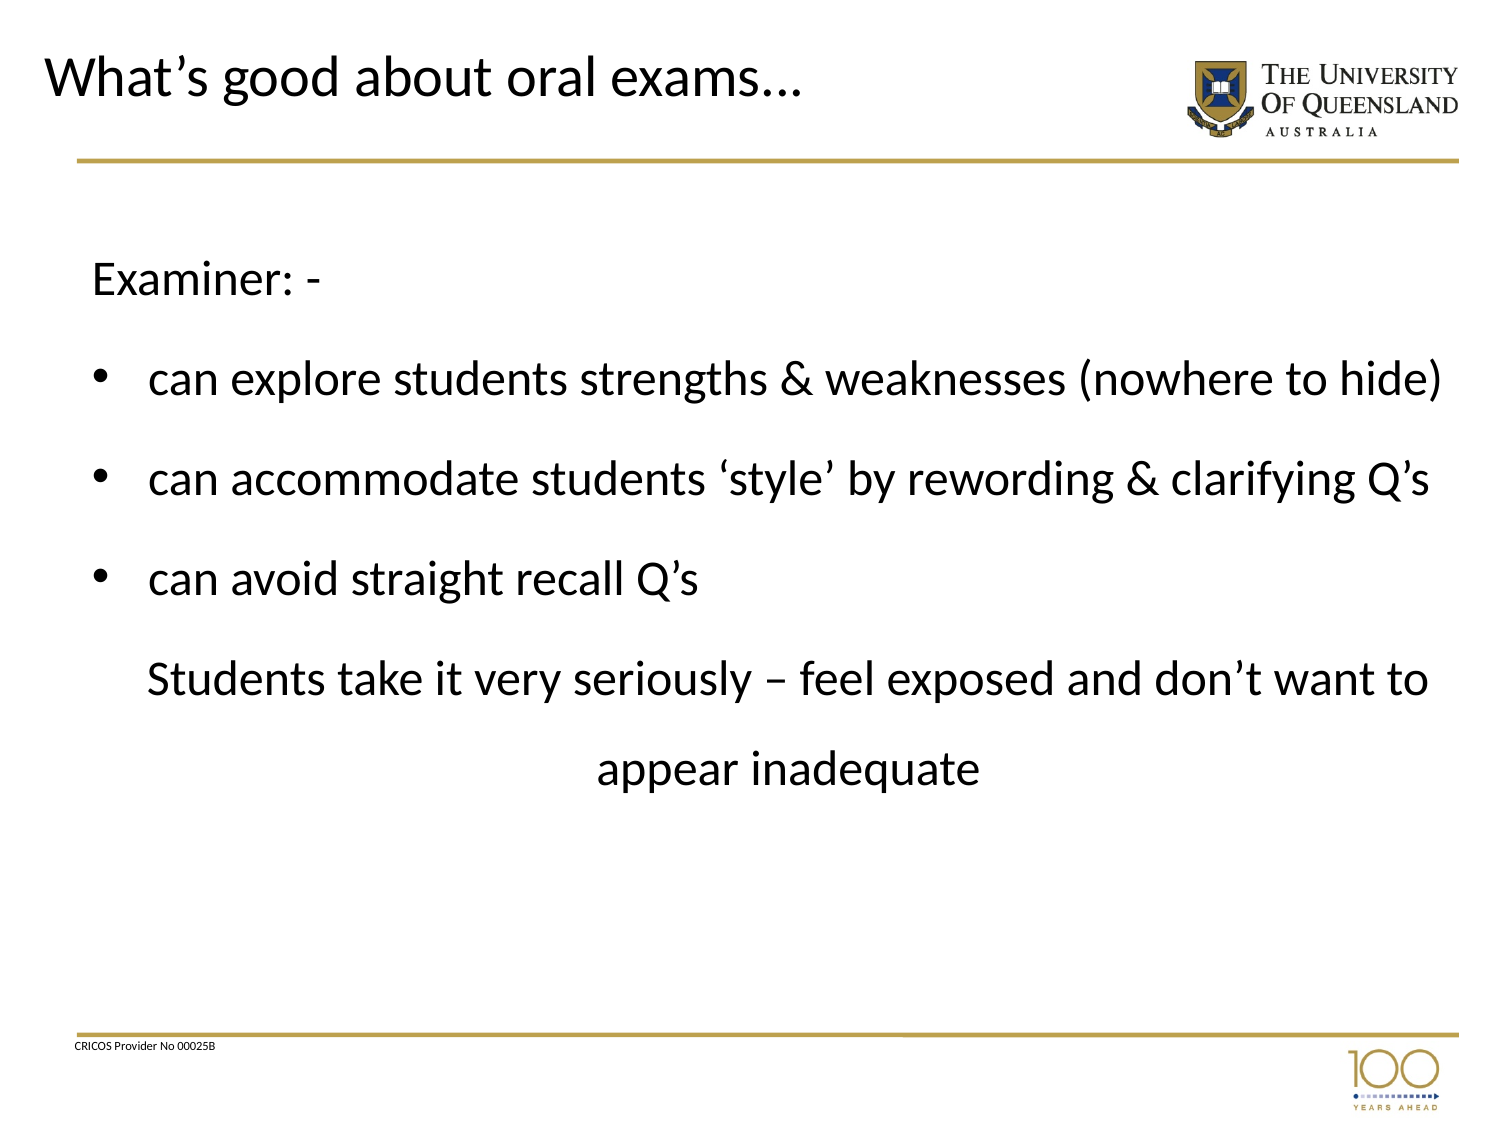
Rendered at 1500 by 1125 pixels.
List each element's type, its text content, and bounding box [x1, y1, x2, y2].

list Examiner: - can explore students strengths & weaknesses (nowhere to hide) can accommodate students ‘style’ by rewording & clarifying Q’s can avoid straight recall Q’s Students take it very seriously – feel exposed and don’t want to appear inadequate [76, 207, 1500, 823]
title What’s good about oral exams... [29, 30, 1140, 149]
picture [1340, 1041, 1447, 1118]
slide_number CRICOS Provider No 00025B [59, 1030, 373, 1071]
picture [1187, 60, 1458, 138]
